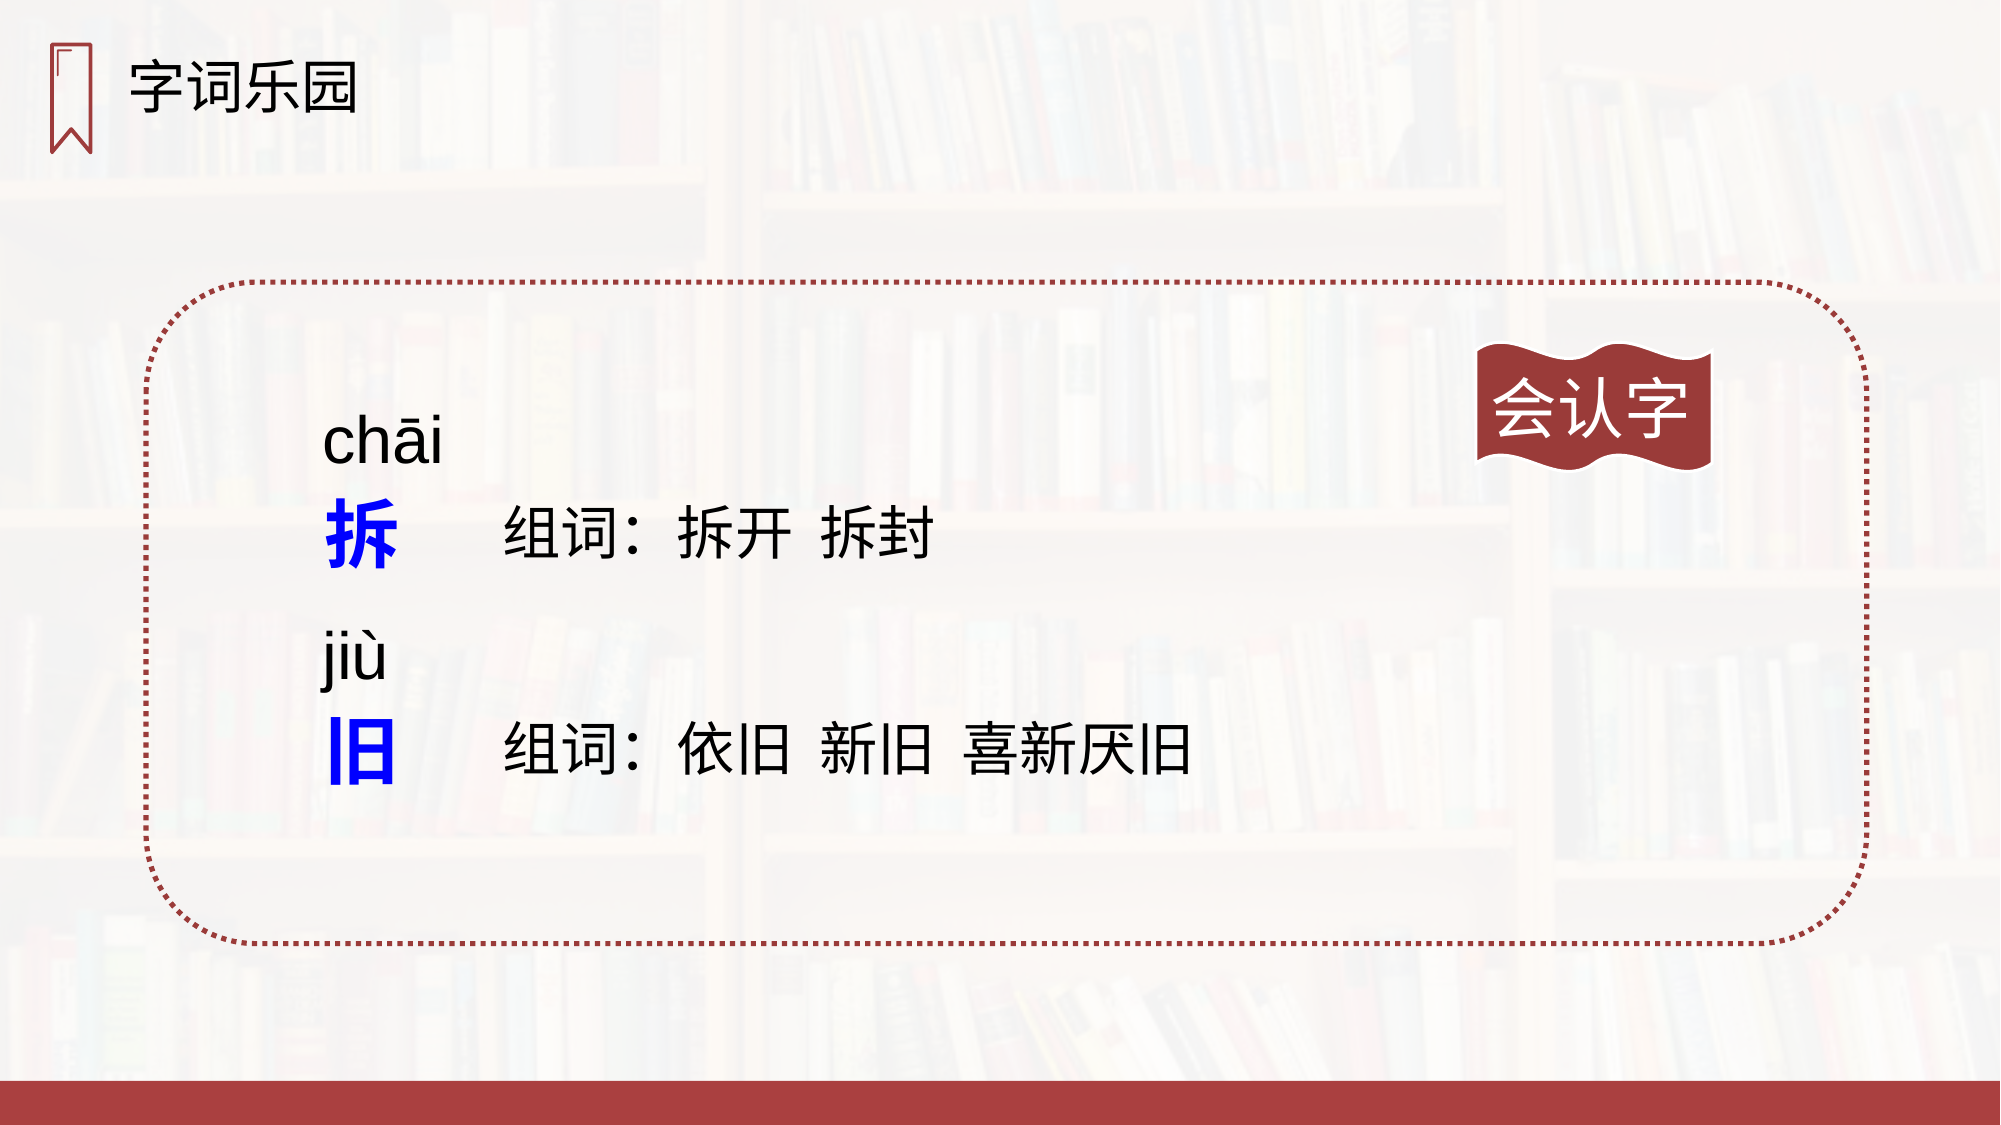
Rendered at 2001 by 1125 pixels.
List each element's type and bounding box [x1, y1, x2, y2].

picture [0, 0, 2000, 1125]
text_box [49, 42, 377, 155]
